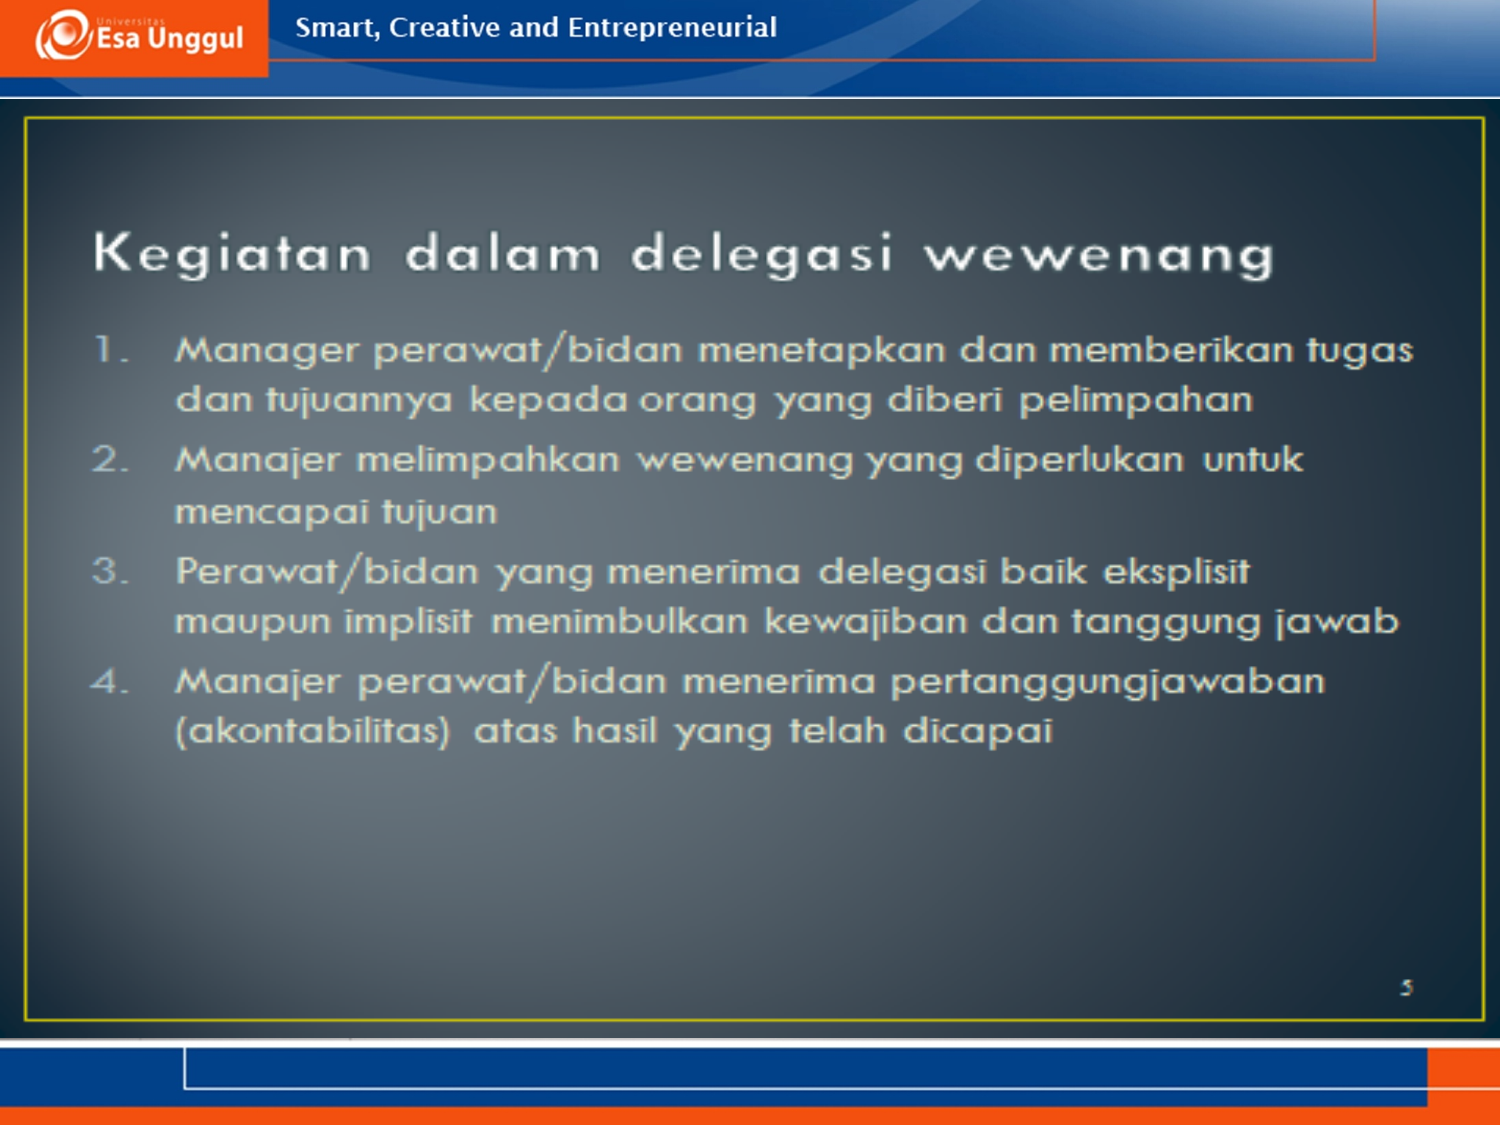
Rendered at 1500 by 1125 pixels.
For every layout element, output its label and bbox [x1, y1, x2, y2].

picture [0, 1038, 1500, 1125]
picture [0, 0, 1500, 99]
list [0, 99, 1500, 1038]
